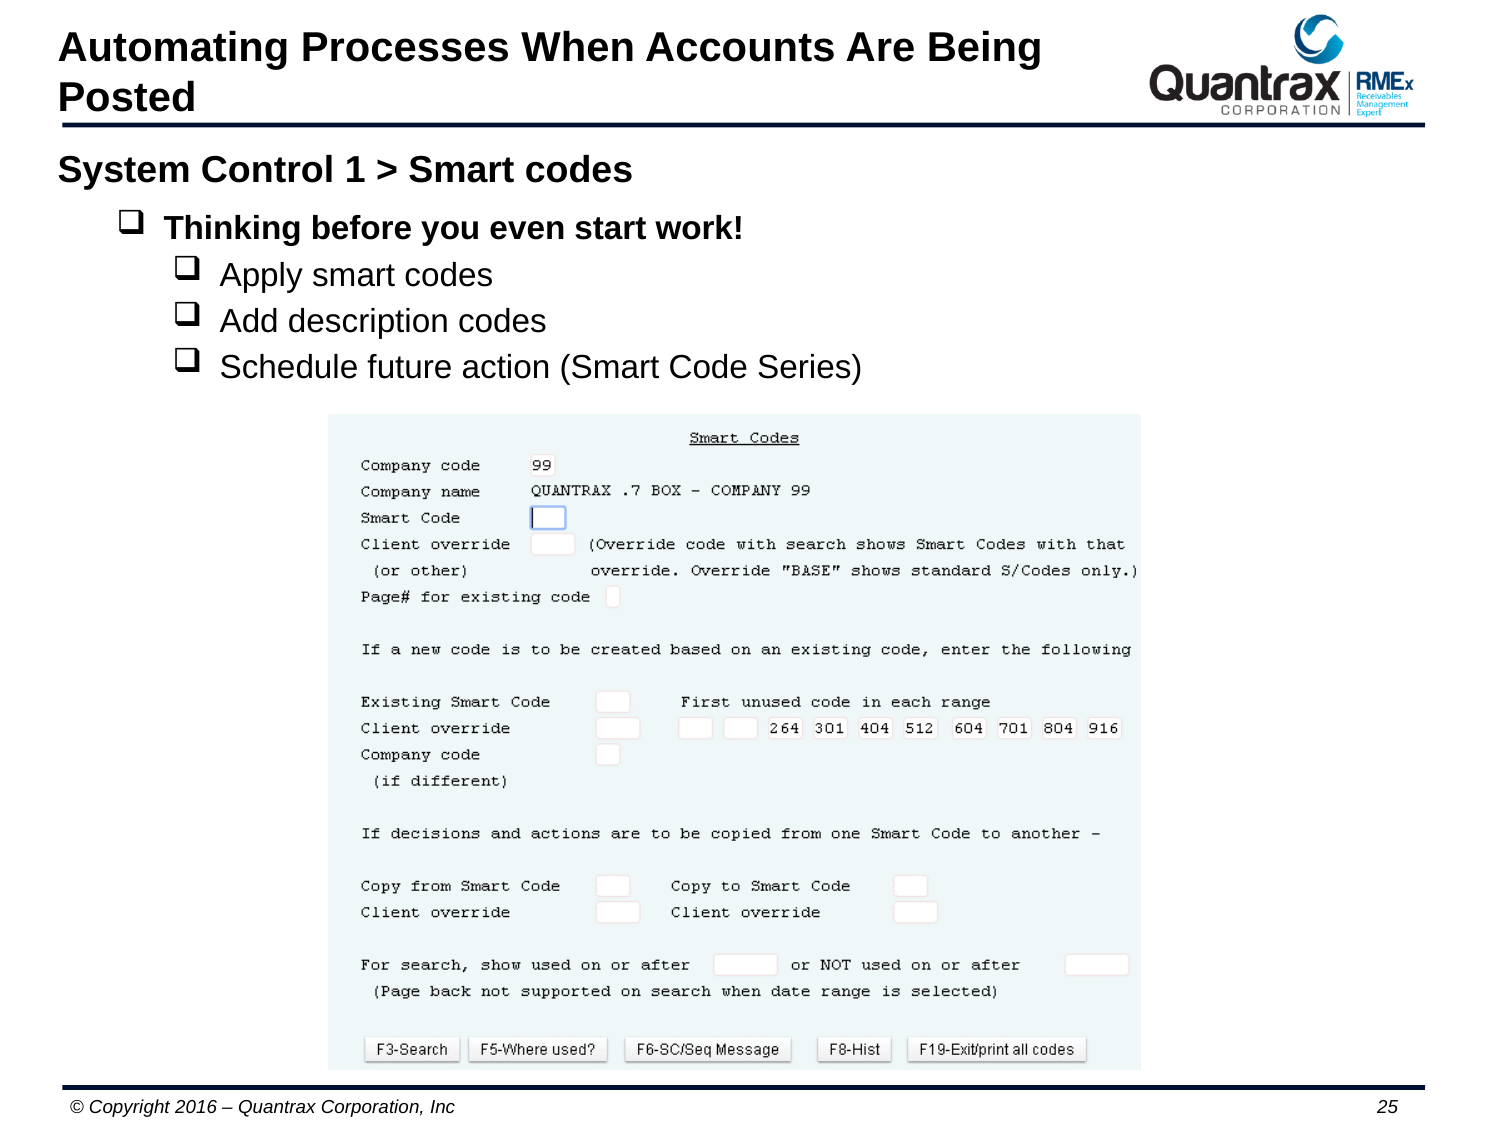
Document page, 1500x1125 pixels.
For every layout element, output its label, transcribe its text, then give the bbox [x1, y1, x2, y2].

picture [1149, 12, 1414, 118]
text_box System Control 1 > Smart codes [50, 137, 1438, 198]
text_box Automating Processes When Accounts Are Being Posted [50, 12, 1138, 128]
picture [328, 414, 1141, 1070]
slide_number 25 [1368, 1086, 1407, 1123]
text_box Thinking before you even start work! Apply smart codes Add description codes Schedule future action (Smart Code Series) [34, 199, 1435, 393]
